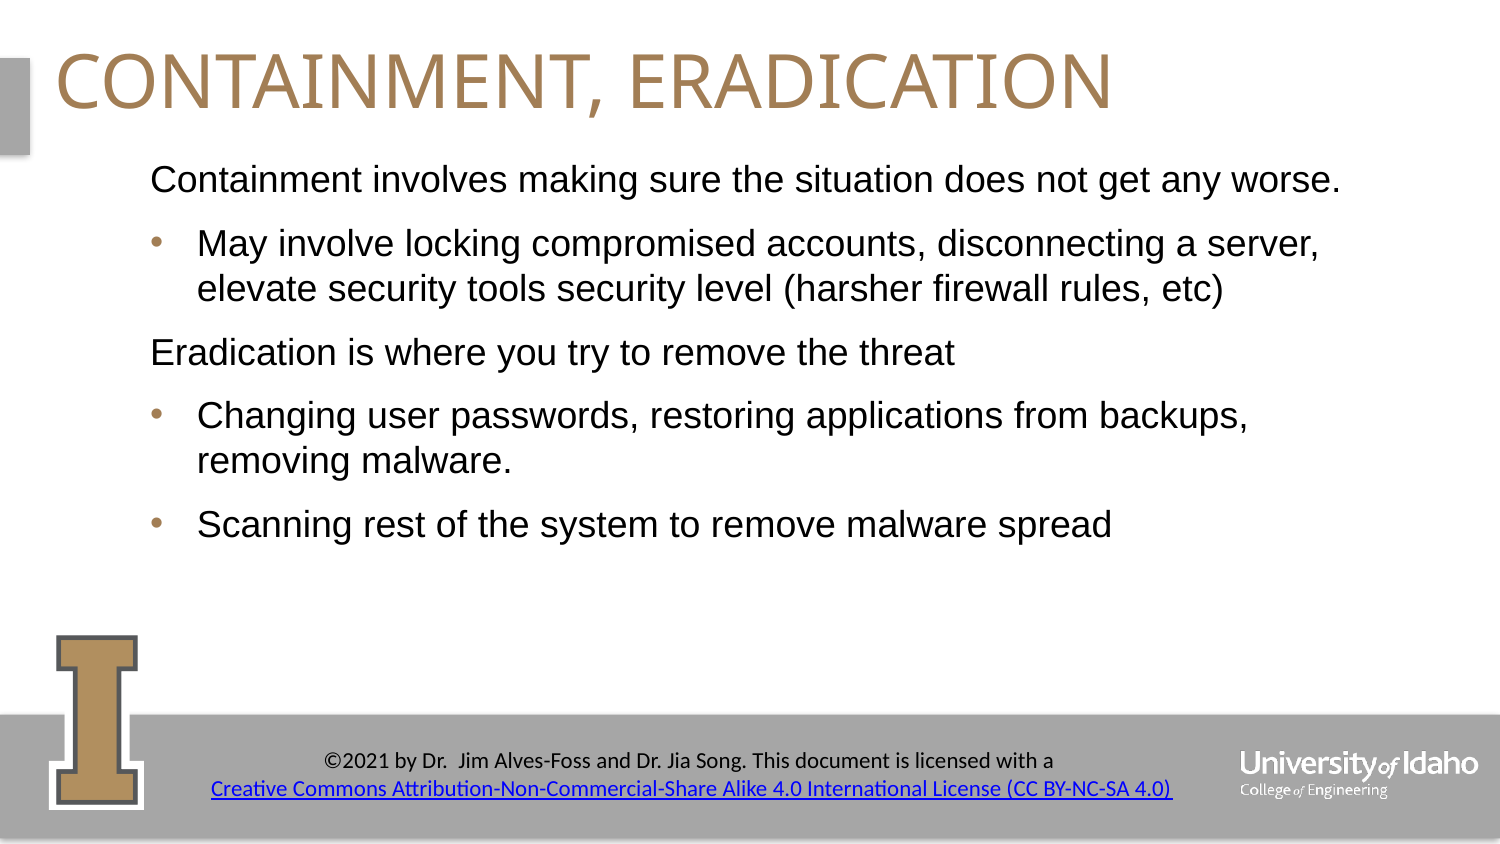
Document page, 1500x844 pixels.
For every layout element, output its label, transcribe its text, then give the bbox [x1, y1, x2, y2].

title Containment, eradication [54, 33, 1405, 128]
list Containment involves making sure the situation does not get any worse. May involve locking compromised accounts, disconnecting a server, elevate security tools security level (harsher firewall rules, etc) Eradication is where you try to remove the threat Changing user passwords, restoring applications from backups, removing malware. Scanning rest of the system to remove malware spread [150, 154, 1405, 697]
